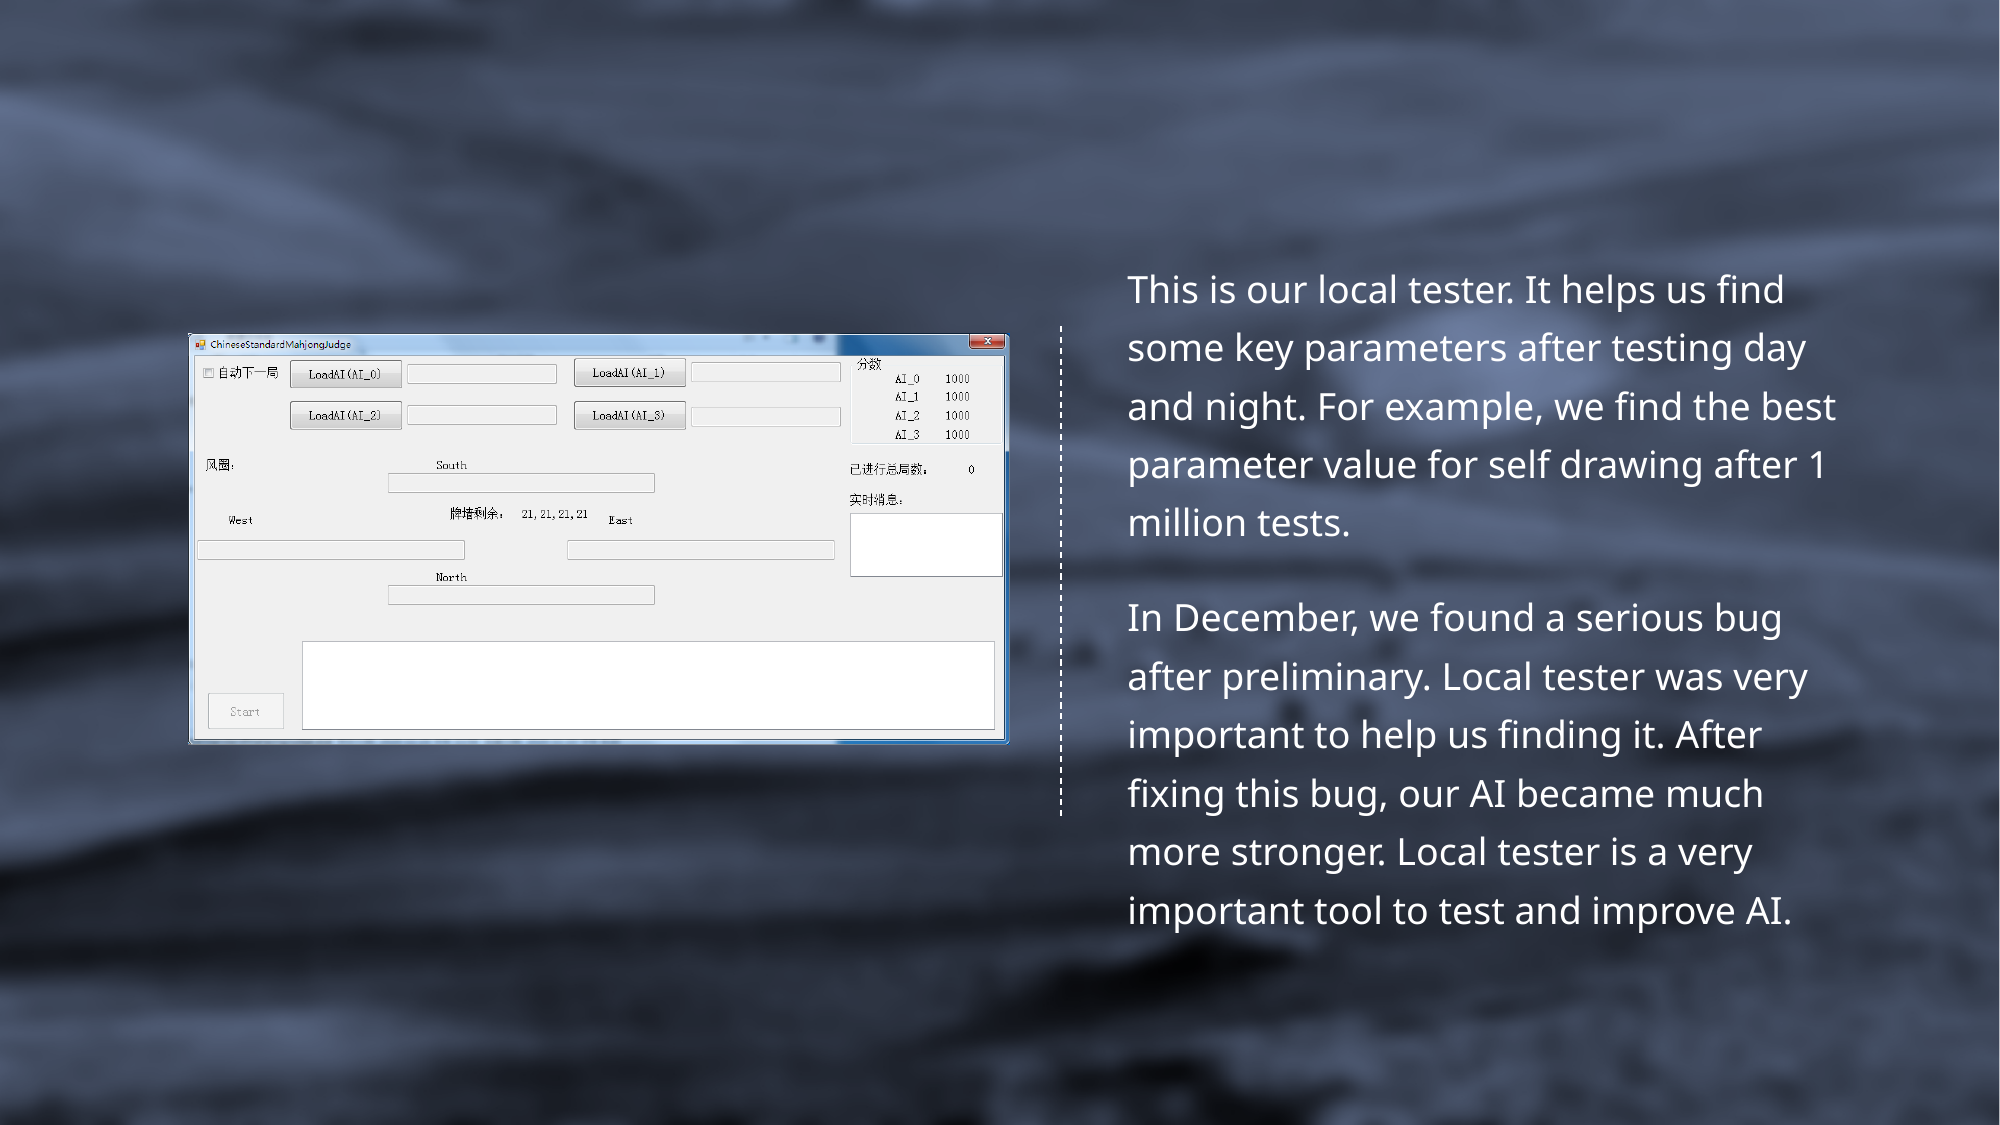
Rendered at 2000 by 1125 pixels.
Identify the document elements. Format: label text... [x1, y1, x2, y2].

text_box In December, we found a serious bug after preliminary. Local tester was very important to help us finding it. After fixing this bug, our AI became much more stronger. Local tester is a very important tool to test and improve AI. [1112, 573, 1870, 940]
text_box This is our local tester. It helps us find some key parameters after testing day and night. For example, we find the best parameter value for self drawing after 1 million tests. [1112, 244, 1871, 552]
picture [187, 333, 1010, 745]
